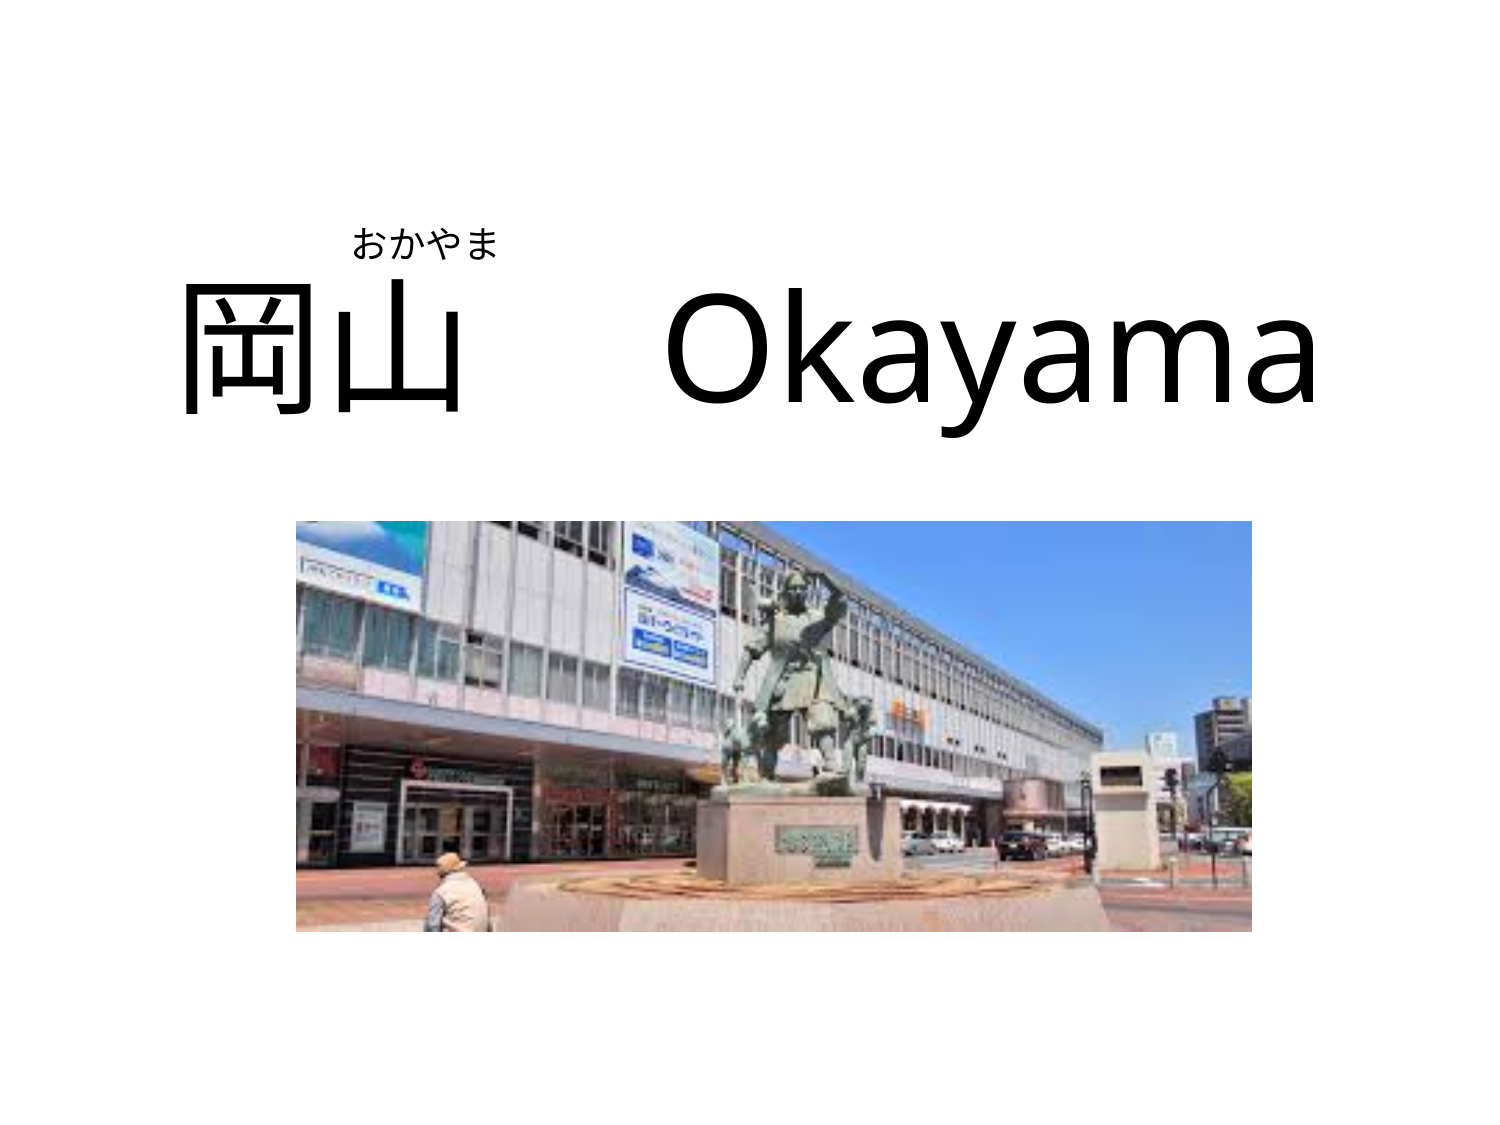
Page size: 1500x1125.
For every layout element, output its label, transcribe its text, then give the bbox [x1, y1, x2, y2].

text_box おかやま [336, 213, 520, 274]
title 岡山 Okayama [129, 259, 1371, 442]
picture [296, 521, 1252, 932]
